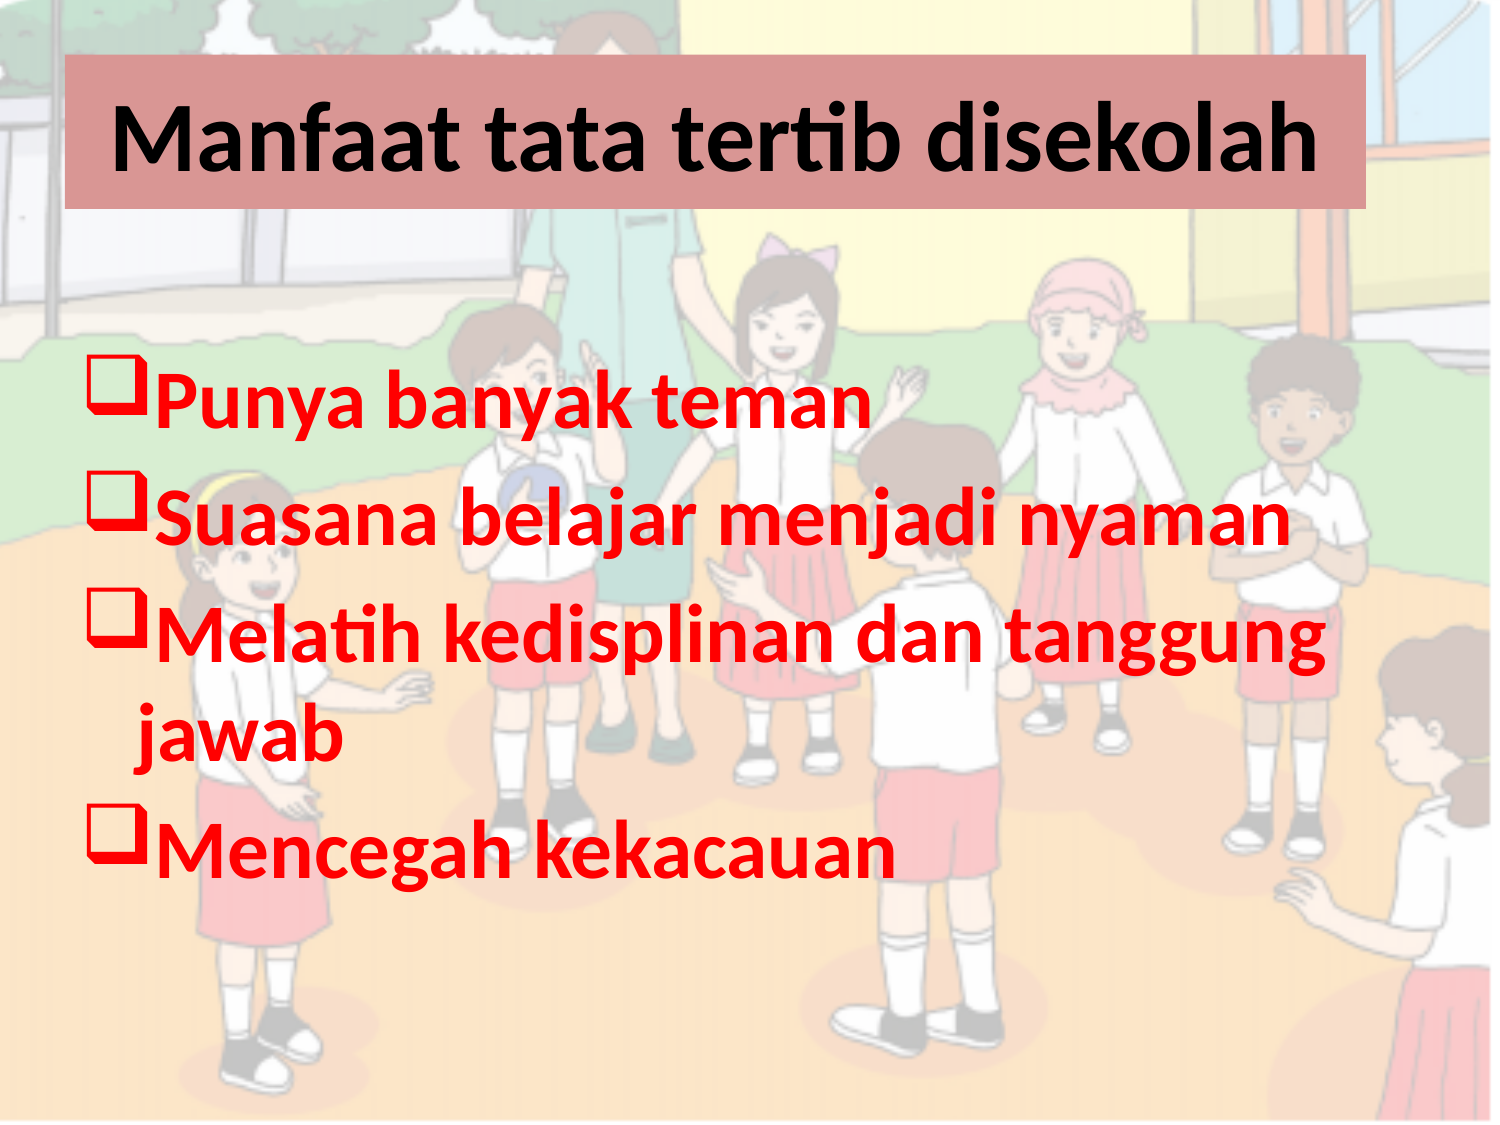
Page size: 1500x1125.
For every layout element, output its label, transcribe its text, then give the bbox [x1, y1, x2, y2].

title Manfaat tata tertib disekolah [64, 54, 1366, 209]
list Punya banyak teman Suasana belajar menjadi nyaman Melatih kedisplinan dan tanggung jawab Mencegah kekacauan [64, 338, 1415, 1081]
